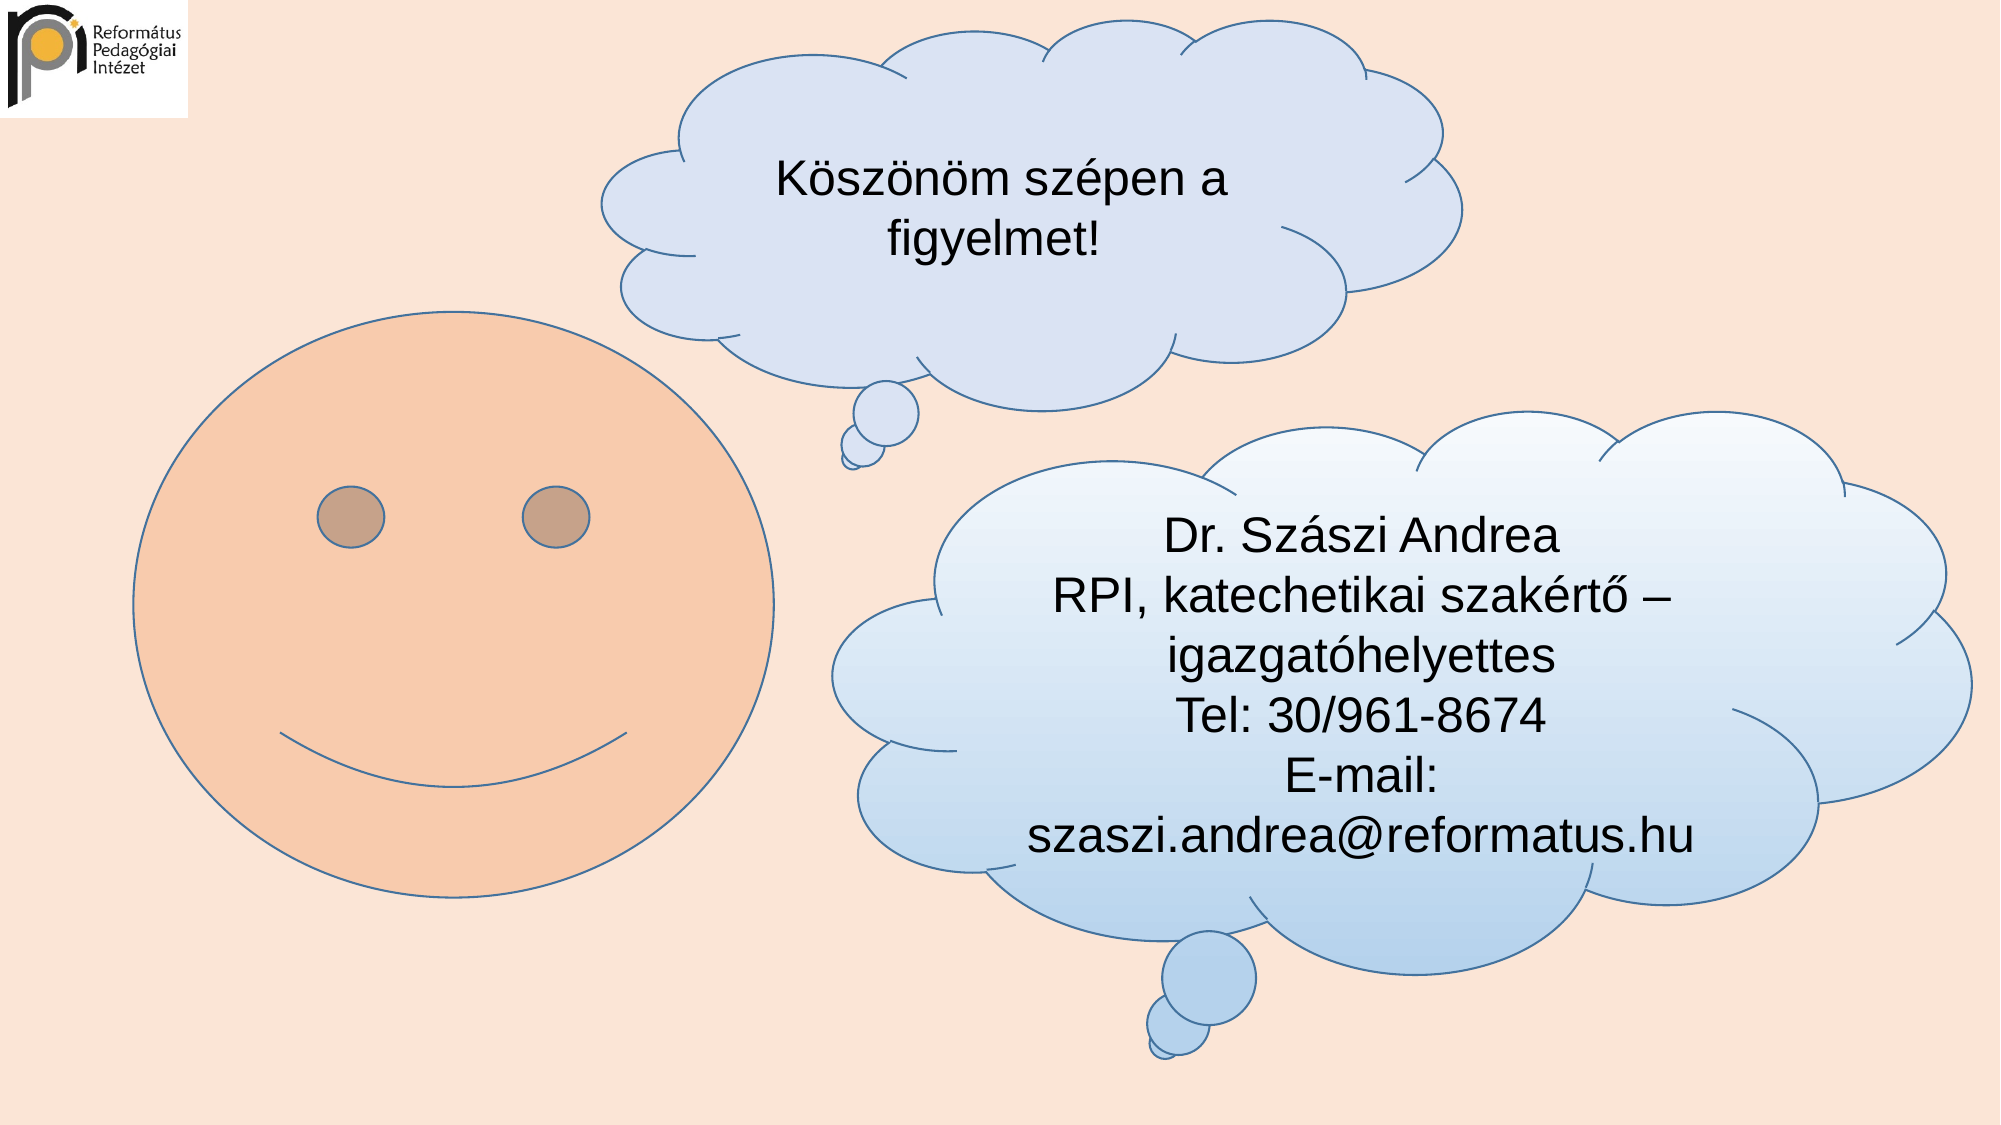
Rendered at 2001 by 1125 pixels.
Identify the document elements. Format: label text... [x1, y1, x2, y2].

text_box [132, 310, 775, 899]
picture [0, 0, 188, 118]
text_box Dr. Szászi Andrea RPI, katechetikai szakértő – igazgatóhelyettes Tel: 30/961-8674 E-mail: szaszi.andrea@reformatus.hu [831, 410, 1973, 1061]
text_box Köszönöm szépen a figyelmet! [600, 19, 1464, 471]
